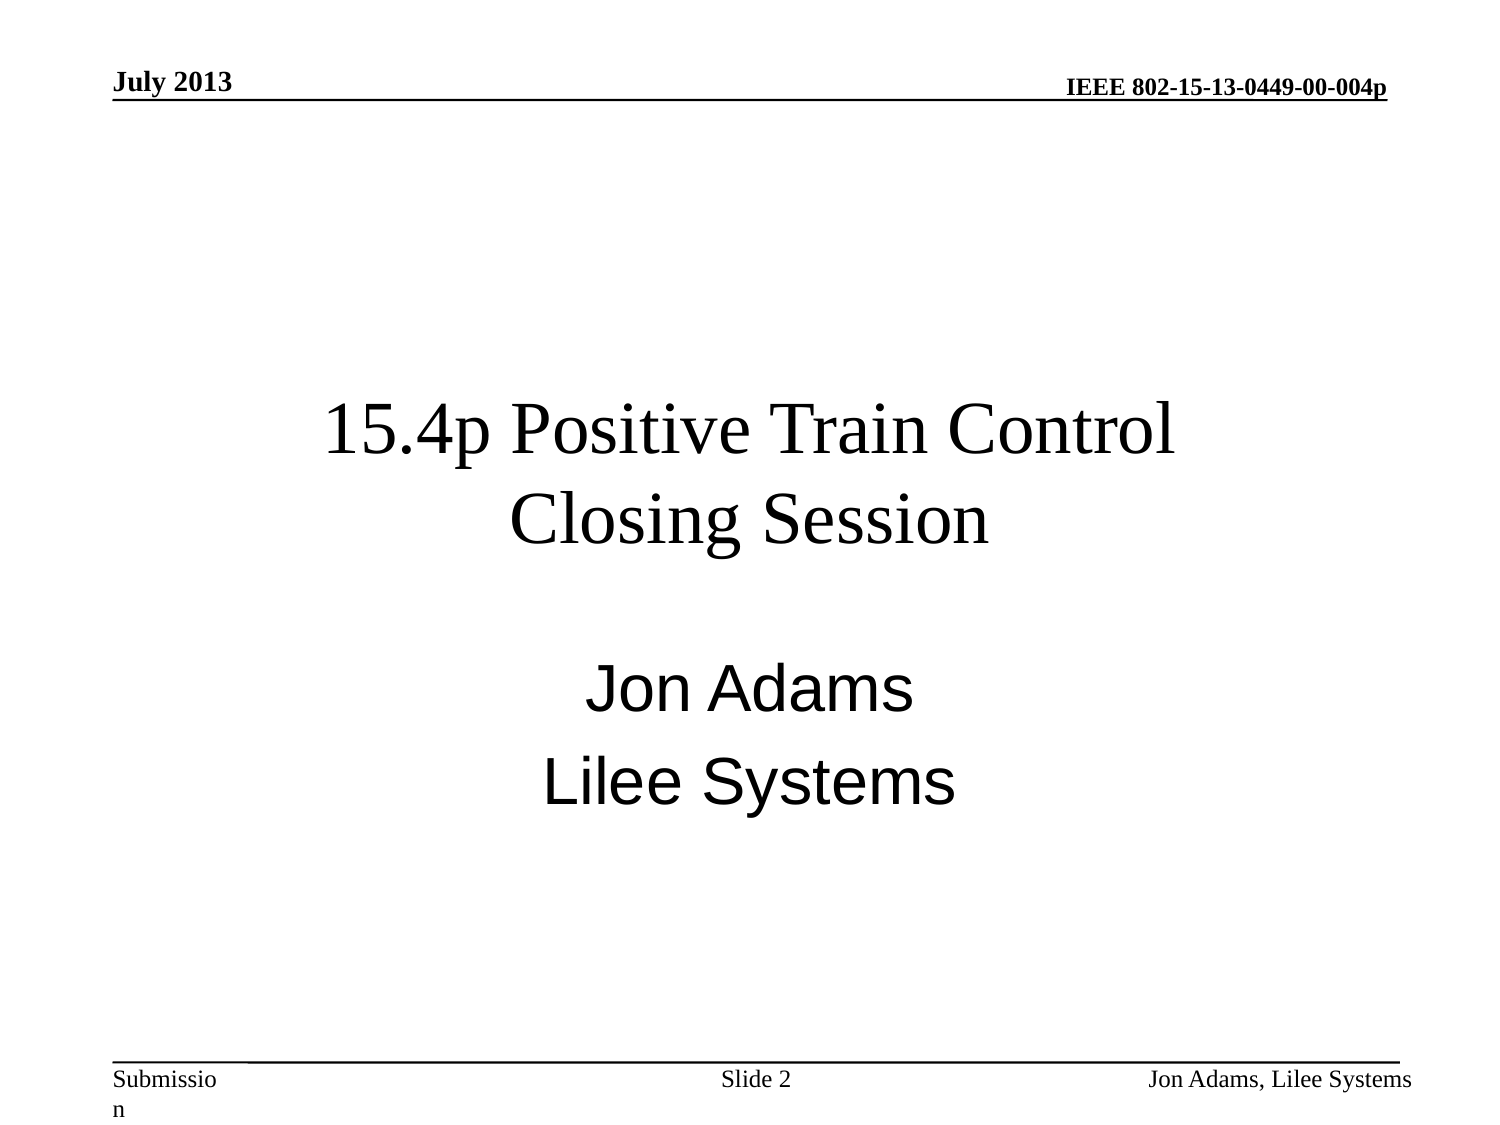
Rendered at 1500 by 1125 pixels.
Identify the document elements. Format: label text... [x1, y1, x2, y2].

footer Jon Adams, Lilee Systems [900, 1062, 1413, 1093]
slide_number Slide 2 [712, 1062, 800, 1093]
title 15.4p Positive Train Control Closing Session [112, 375, 1388, 563]
subtitle Jon Adams Lilee Systems [225, 637, 1275, 925]
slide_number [112, 62, 375, 98]
